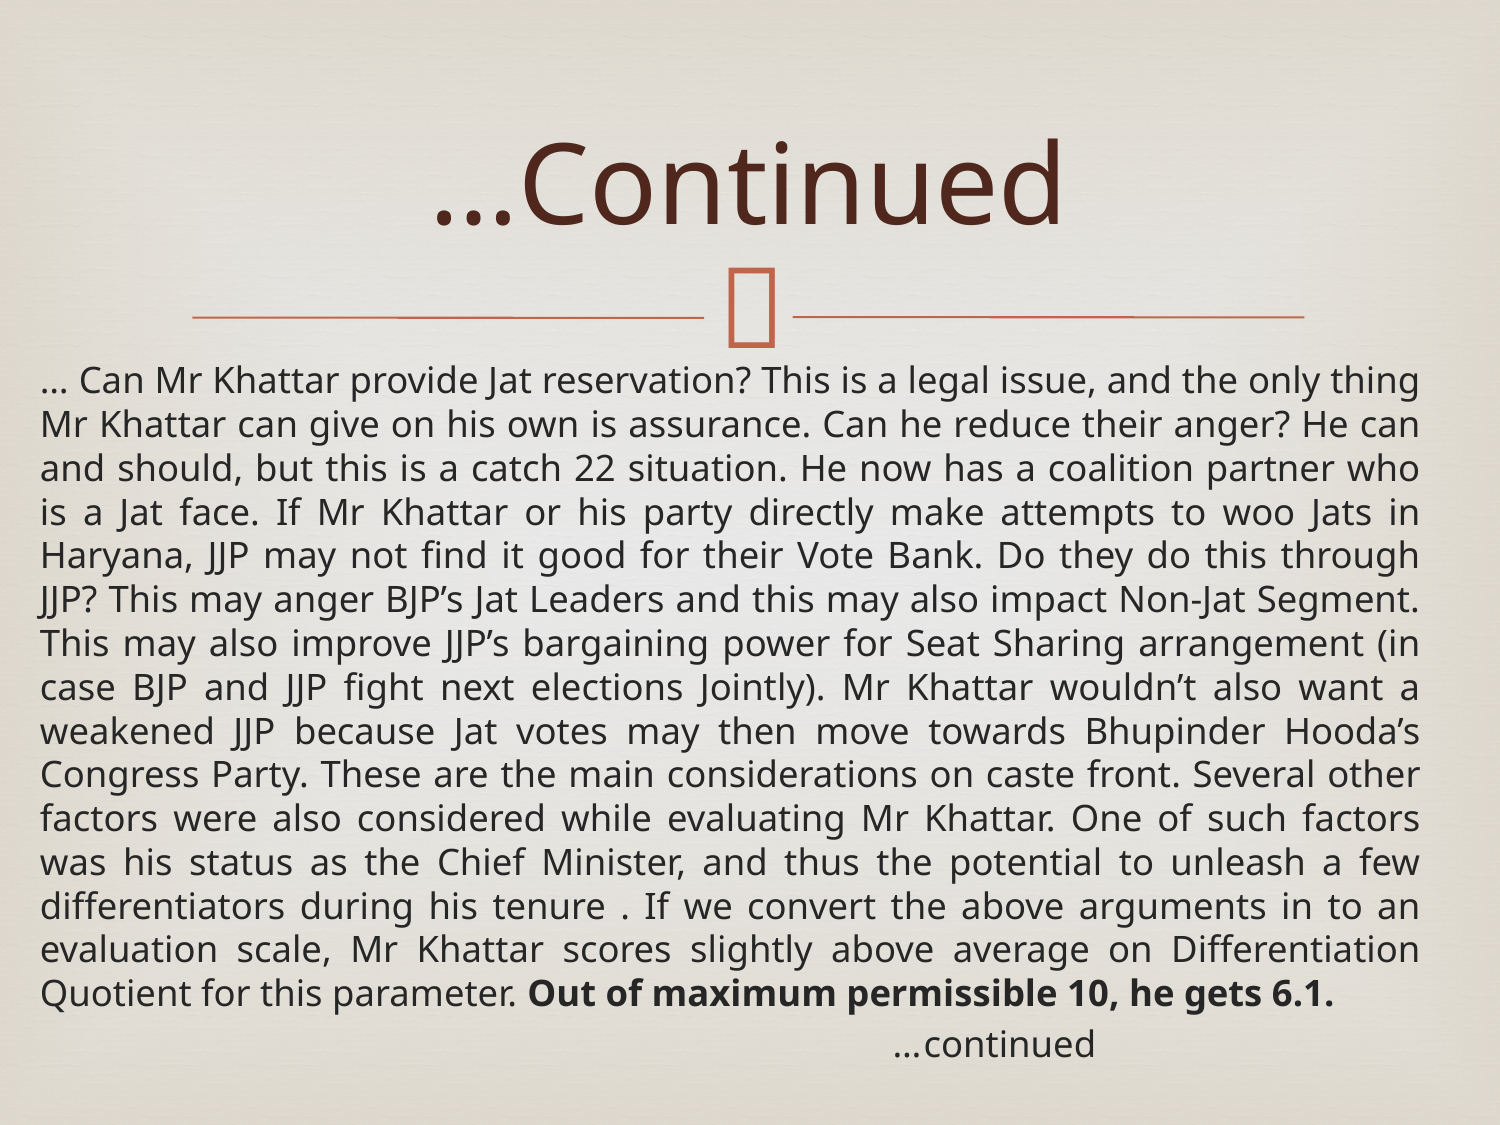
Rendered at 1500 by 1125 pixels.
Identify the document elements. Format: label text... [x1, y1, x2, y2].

list … Can Mr Khattar provide Jat reservation? This is a legal issue, and the only thing Mr Khattar can give on his own is assurance. Can he reduce their anger? He can and should, but this is a catch 22 situation. He now has a coalition partner who is a Jat face. If Mr Khattar or his party directly make attempts to woo Jats in Haryana, JJP may not find it good for their Vote Bank. Do they do this through JJP? This may anger BJP’s Jat Leaders and this may also impact Non-Jat Segment. This may also improve JJP’s bargaining power for Seat Sharing arrangement (in case BJP and JJP fight next elections Jointly). Mr Khattar wouldn’t also want a weakened JJP because Jat votes may then move towards Bhupinder Hooda’s Congress Party. These are the main considerations on caste front. Several other factors were also considered while evaluating Mr Khattar. One of such factors was his status as the Chief Minister, and thus the potential to unleash a few differentiators during his tenure . If we convert the above arguments in to an evaluation scale, Mr Khattar scores slightly above average on Differentiation Quotient for this parameter. Out of maximum permissible 10, he gets 6.1. …continued [24, 350, 1438, 1100]
title …Continued [112, 93, 1386, 267]
